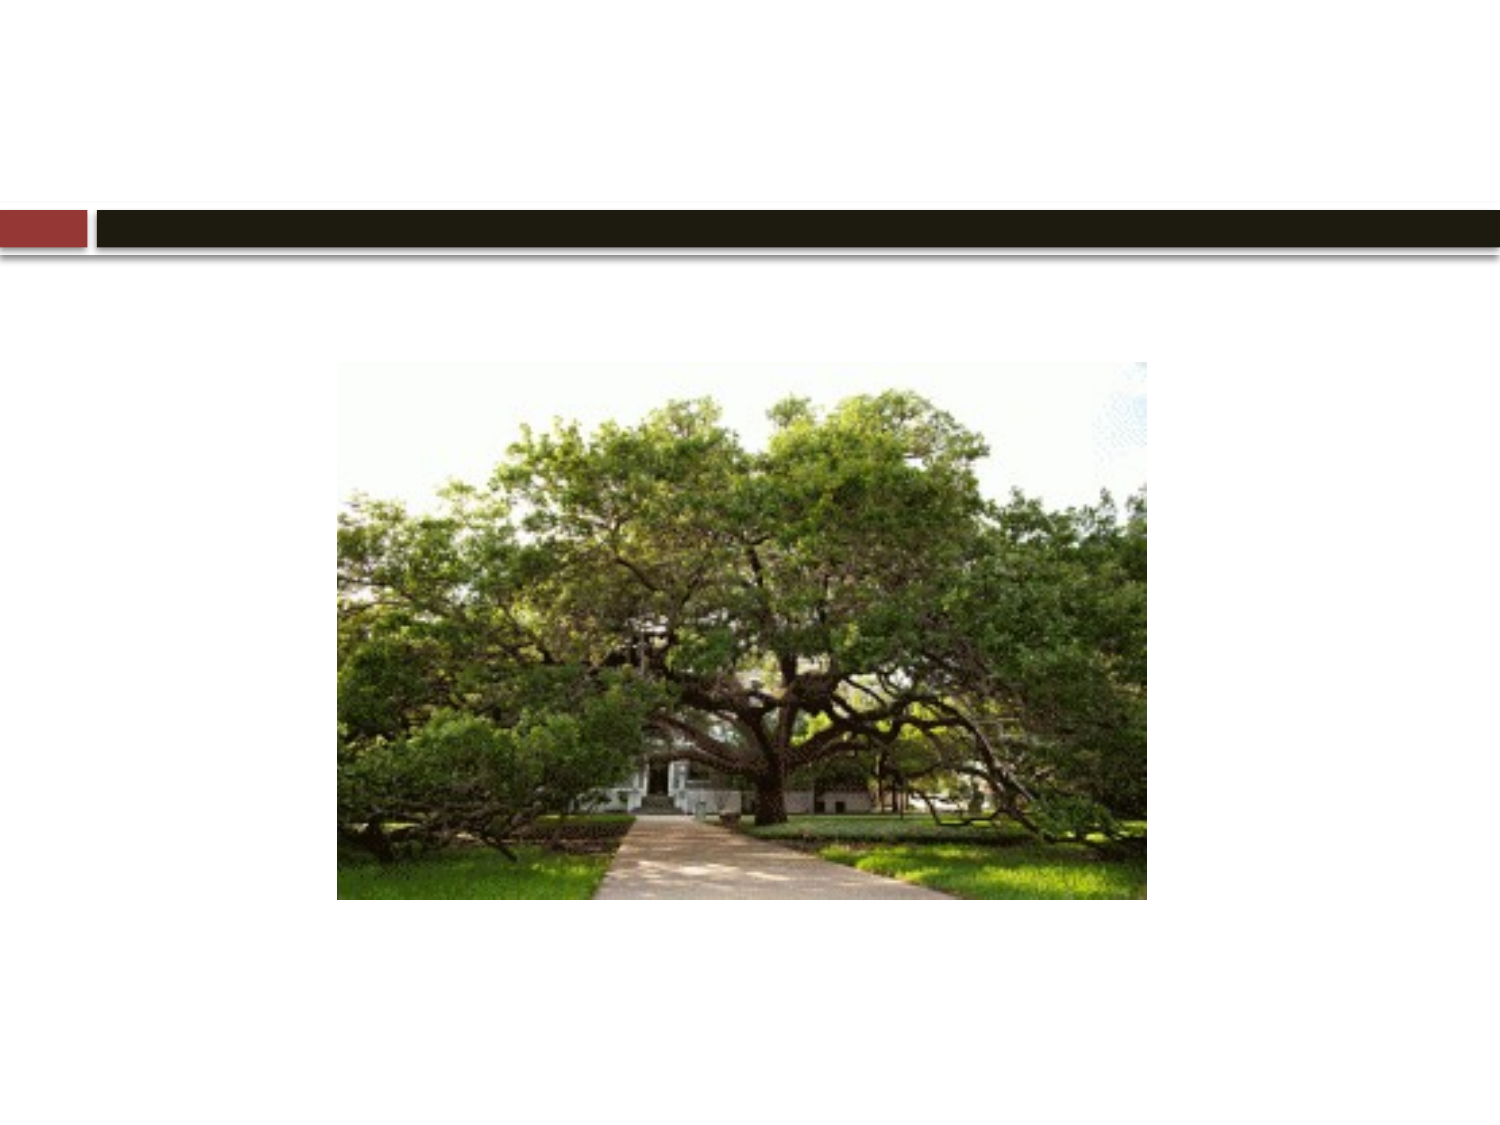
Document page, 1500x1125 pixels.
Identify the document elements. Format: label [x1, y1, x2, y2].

list [337, 362, 1147, 900]
